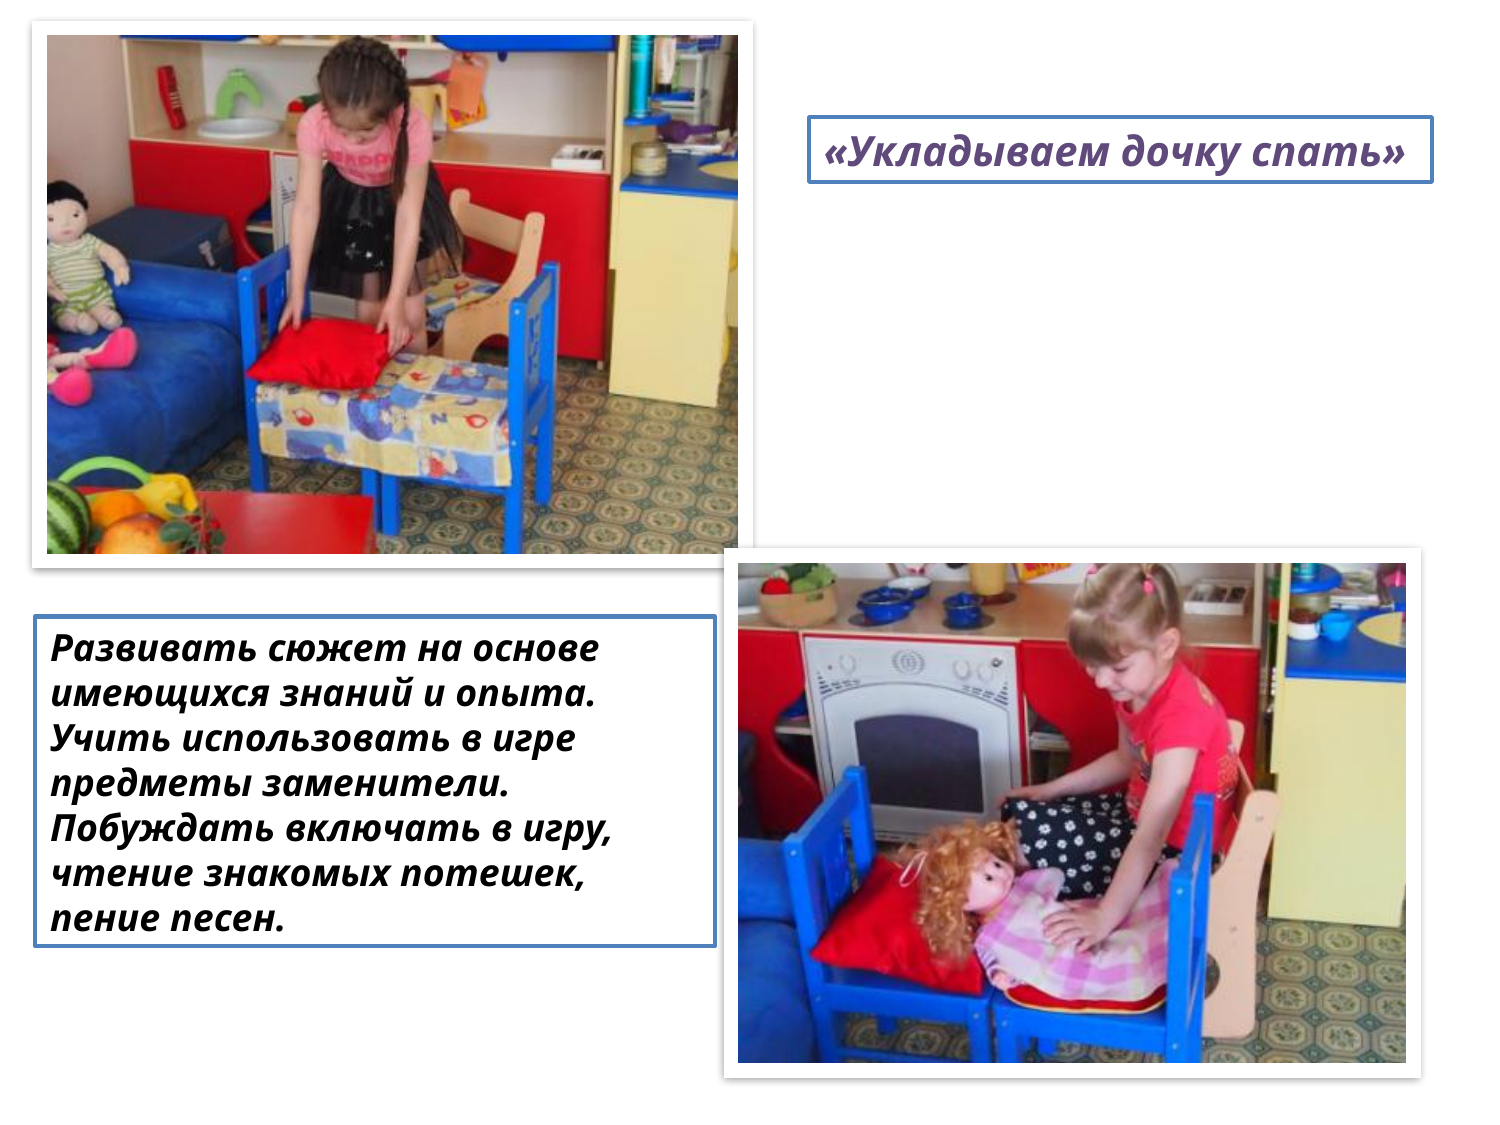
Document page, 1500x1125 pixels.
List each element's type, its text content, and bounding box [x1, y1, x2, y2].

text_box Развивать сюжет на основе имеющихся знаний и опыта. Учить использовать в игре предметы заменители. Побуждать включать в игру, чтение знакомых потешек, пение песен. [33, 614, 717, 948]
picture [46, 34, 739, 554]
text_box «Укладываем дочку спать» [807, 115, 1434, 184]
picture [738, 562, 1407, 1064]
